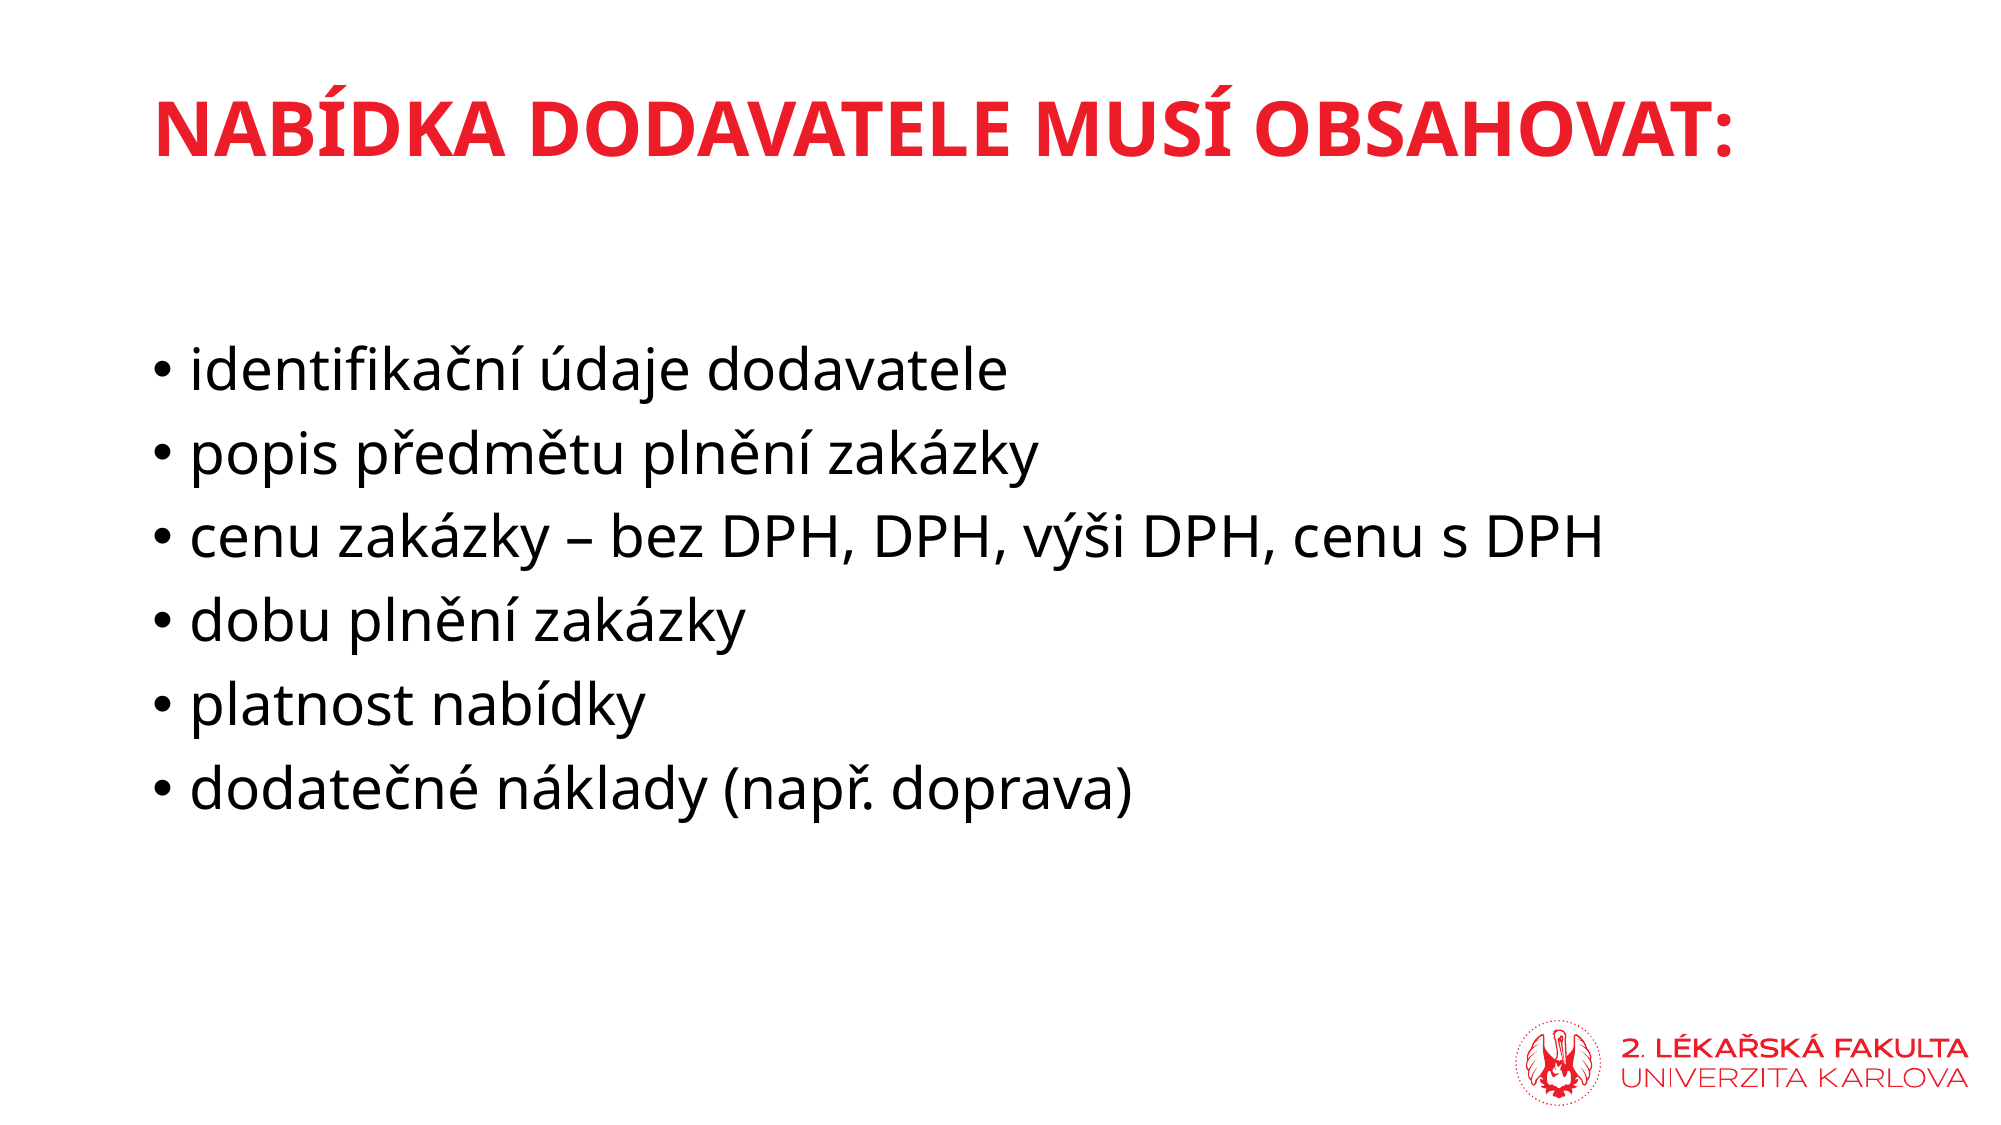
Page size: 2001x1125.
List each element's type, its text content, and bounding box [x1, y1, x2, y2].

title NABÍDKA DODAVATELE MUSÍ OBSAHOVAT: [137, 55, 1863, 208]
list identifikační údaje dodavatele popis předmětu plnění zakázky cenu zakázky – bez DPH, DPH, výši DPH, cenu s DPH dobu plnění zakázky platnost nabídky dodatečné náklady (např. doprava) [137, 241, 1863, 1003]
